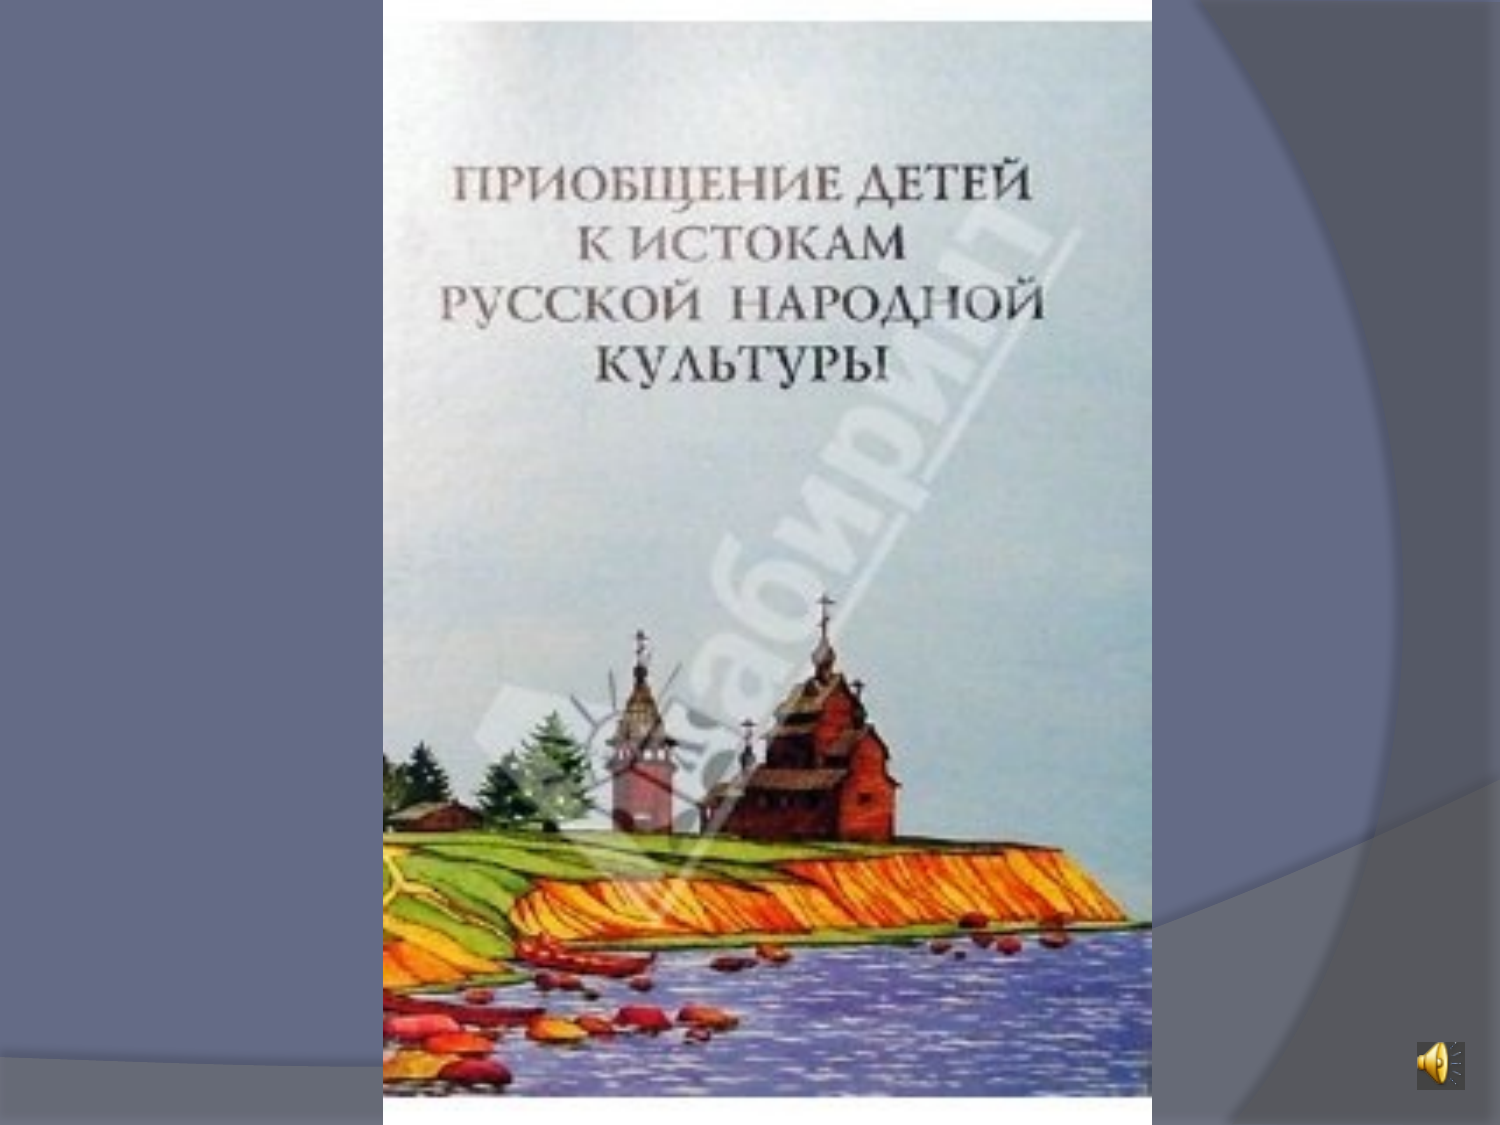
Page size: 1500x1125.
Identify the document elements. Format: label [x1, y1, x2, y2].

picture [383, 0, 1152, 1125]
picture [1415, 1040, 1467, 1092]
